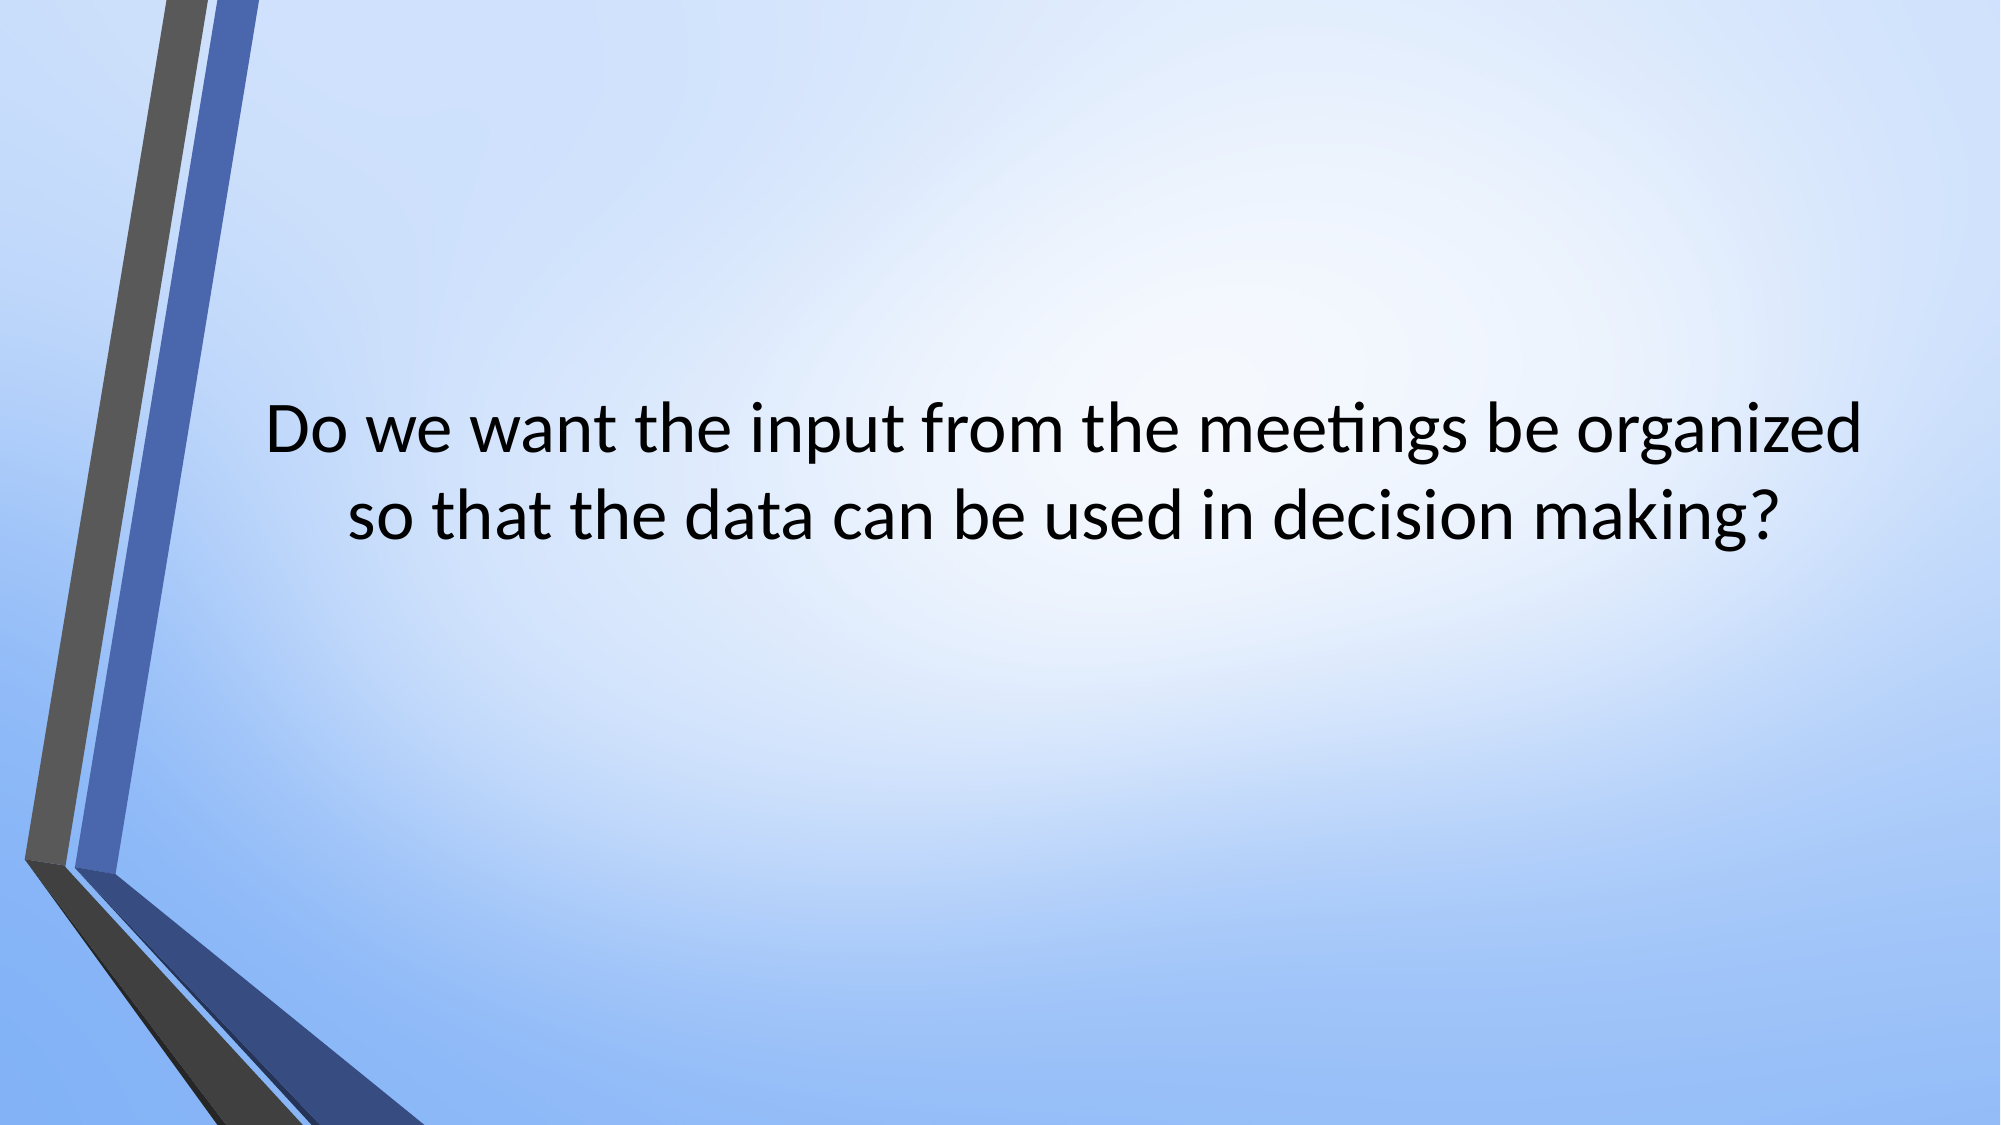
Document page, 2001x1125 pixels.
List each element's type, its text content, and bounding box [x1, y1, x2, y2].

title Do we want the input from the meetings be organized so that the data can be used in decision making? [243, 247, 1887, 948]
